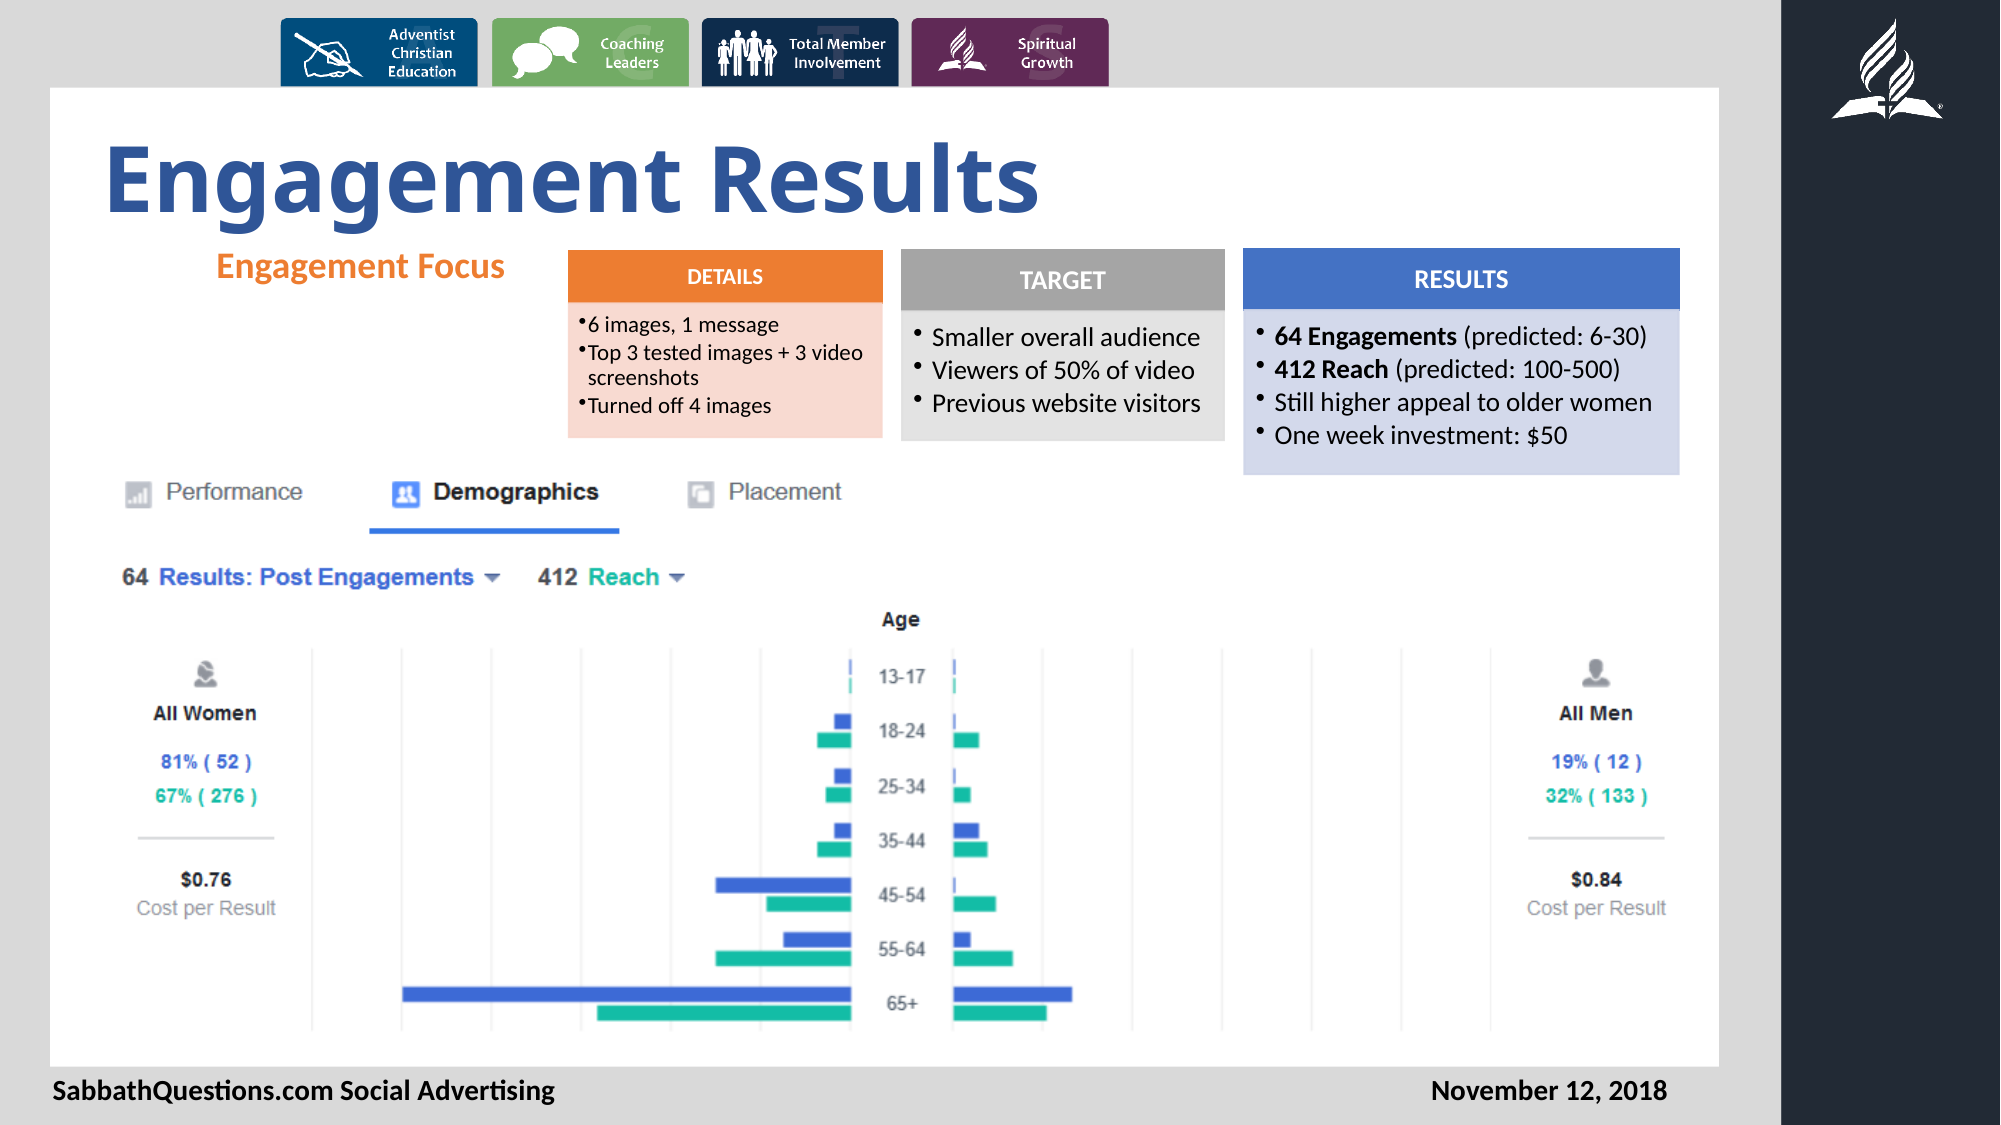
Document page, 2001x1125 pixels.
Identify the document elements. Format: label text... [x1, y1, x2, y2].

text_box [568, 249, 882, 439]
picture [87, 463, 1679, 1046]
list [1244, 216, 1679, 507]
text_box Engagement Focus [201, 233, 823, 294]
picture [1831, 18, 1943, 119]
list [901, 214, 1224, 476]
picture [239, 0, 1150, 87]
title Engagement Results [87, 87, 1669, 278]
text_box SabbathQuestions.com Social Advertising [37, 1064, 822, 1115]
text_box November 12, 2018 [899, 1064, 1683, 1115]
